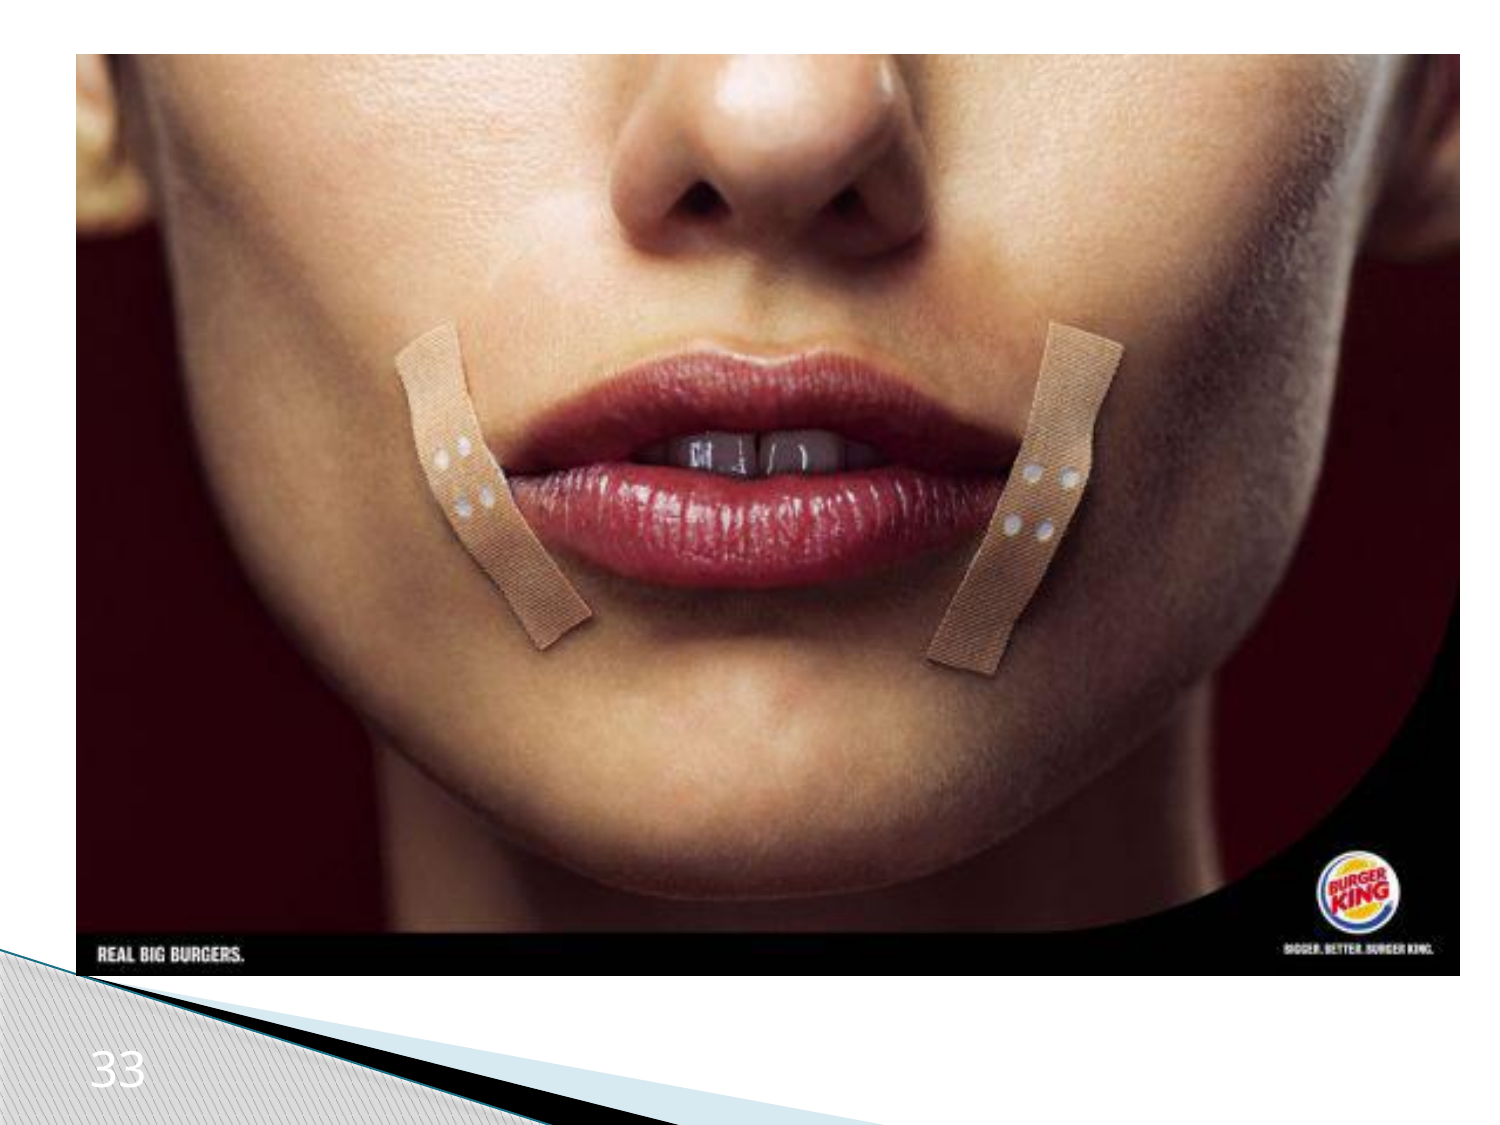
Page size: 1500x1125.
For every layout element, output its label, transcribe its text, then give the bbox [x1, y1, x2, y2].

text_box 33 [41, 1030, 195, 1105]
picture [76, 54, 1461, 977]
